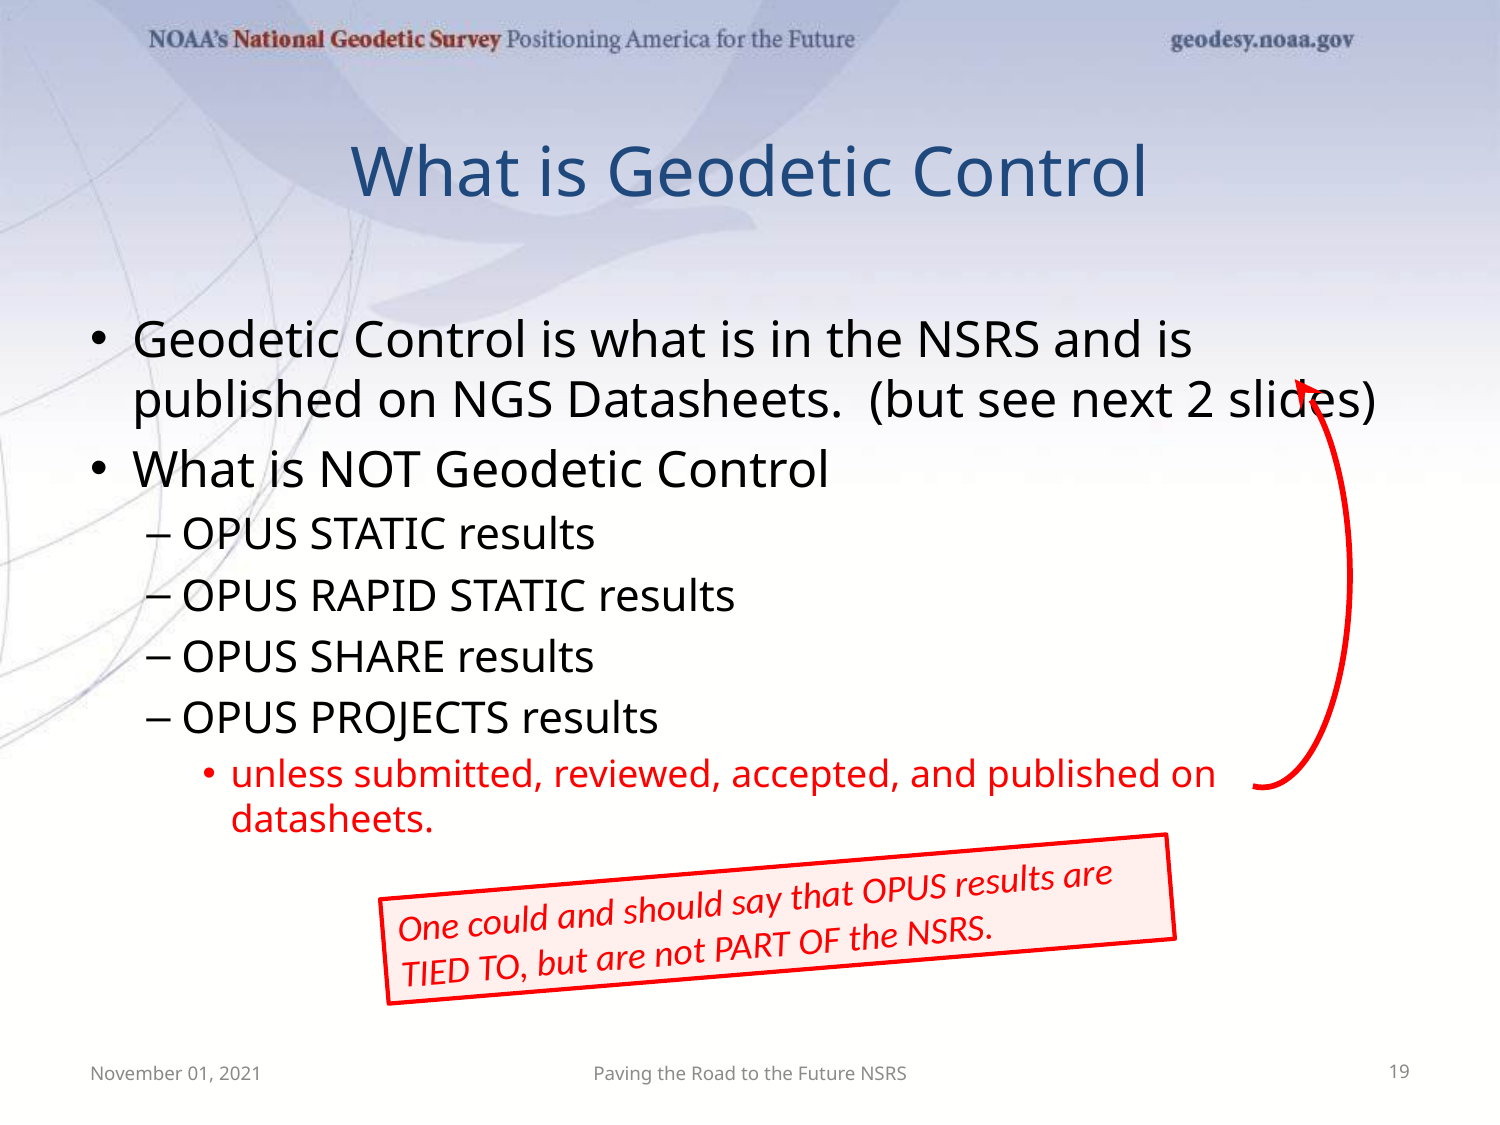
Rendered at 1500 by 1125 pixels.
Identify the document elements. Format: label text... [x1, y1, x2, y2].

picture [0, 0, 1500, 1122]
text_box One could and should say that OPUS results are TIED TO, but are not PART OF the NSRS. [380, 834, 1175, 1004]
title What is Geodetic Control [75, 75, 1425, 263]
footer Paving the Road to the Future NSRS [512, 1042, 988, 1103]
list Geodetic Control is what is in the NSRS and is published on NGS Datasheets. (but see next 2 slides) What is NOT Geodetic Control OPUS STATIC results OPUS RAPID STATIC results OPUS SHARE results OPUS PROJECTS results unless submitted, reviewed, accepted, and published on datasheets. [75, 299, 1425, 1005]
text_box [1252, 379, 1351, 789]
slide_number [75, 1042, 425, 1103]
slide_number 19 [1074, 1042, 1425, 1103]
